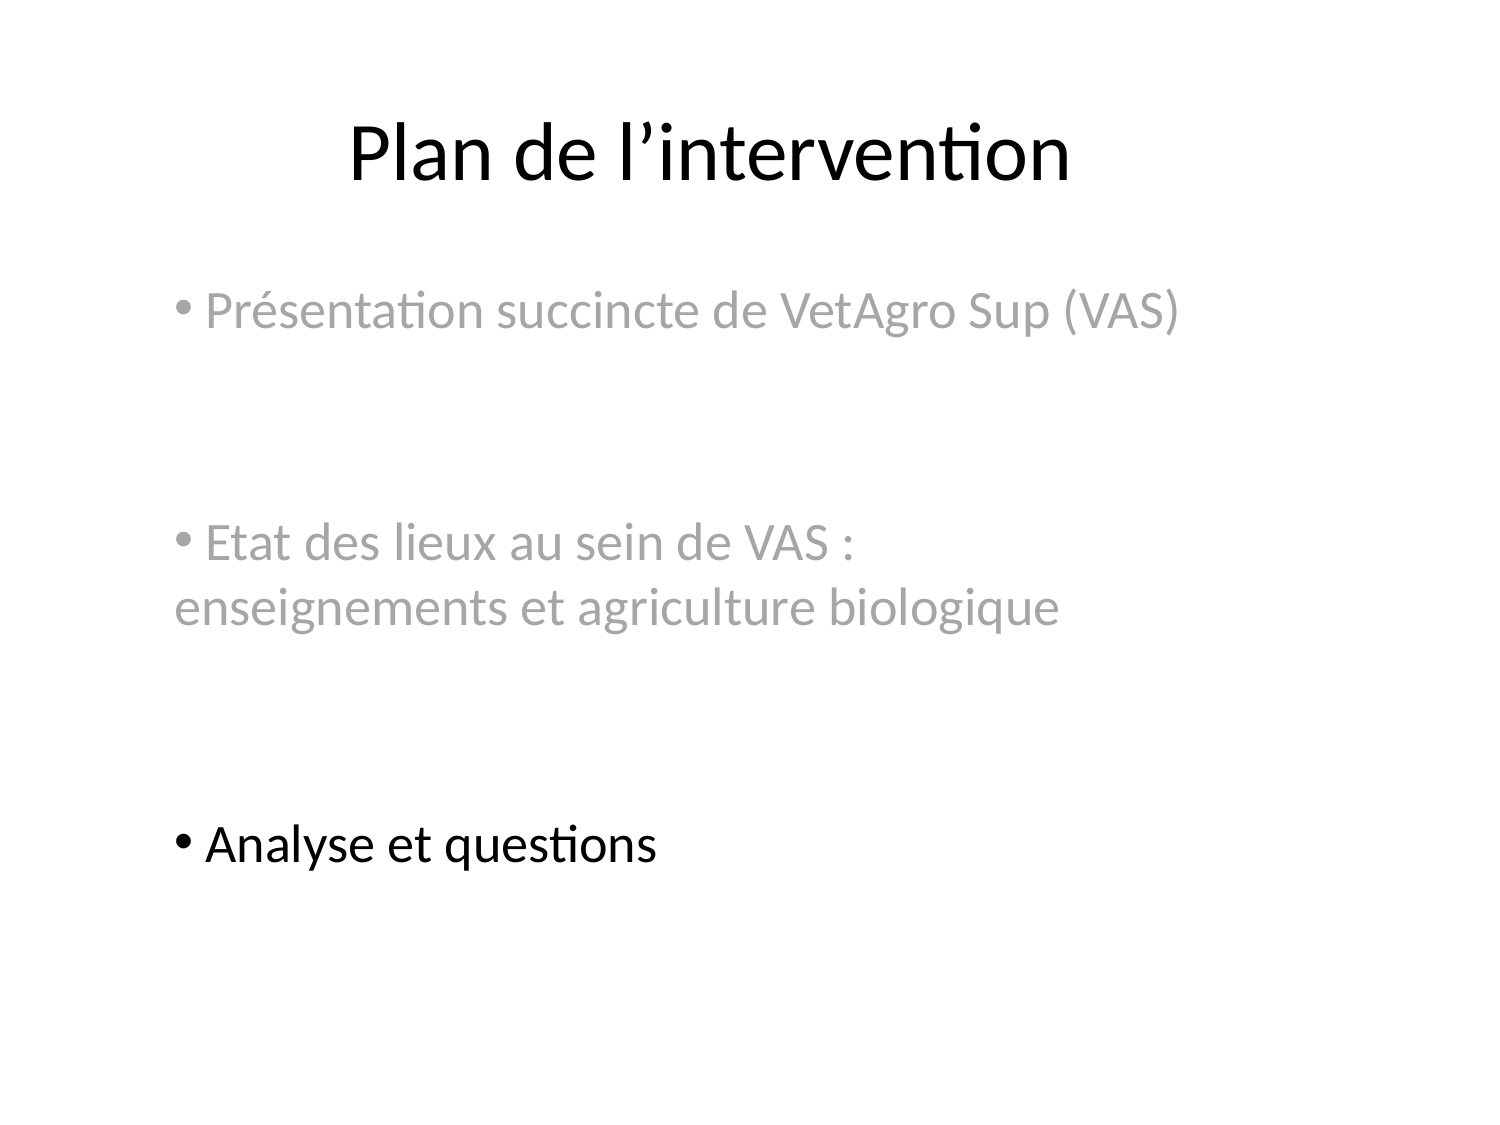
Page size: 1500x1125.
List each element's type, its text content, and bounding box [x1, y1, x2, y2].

text_box Analyse et questions [159, 800, 1199, 881]
text_box Etat des lieux au sein de VAS : enseignements et agriculture biologique [159, 498, 1199, 644]
text_box Présentation succincte de VetAgro Sup (VAS) [159, 267, 1199, 347]
text_box Plan de l’intervention [194, 90, 1247, 205]
